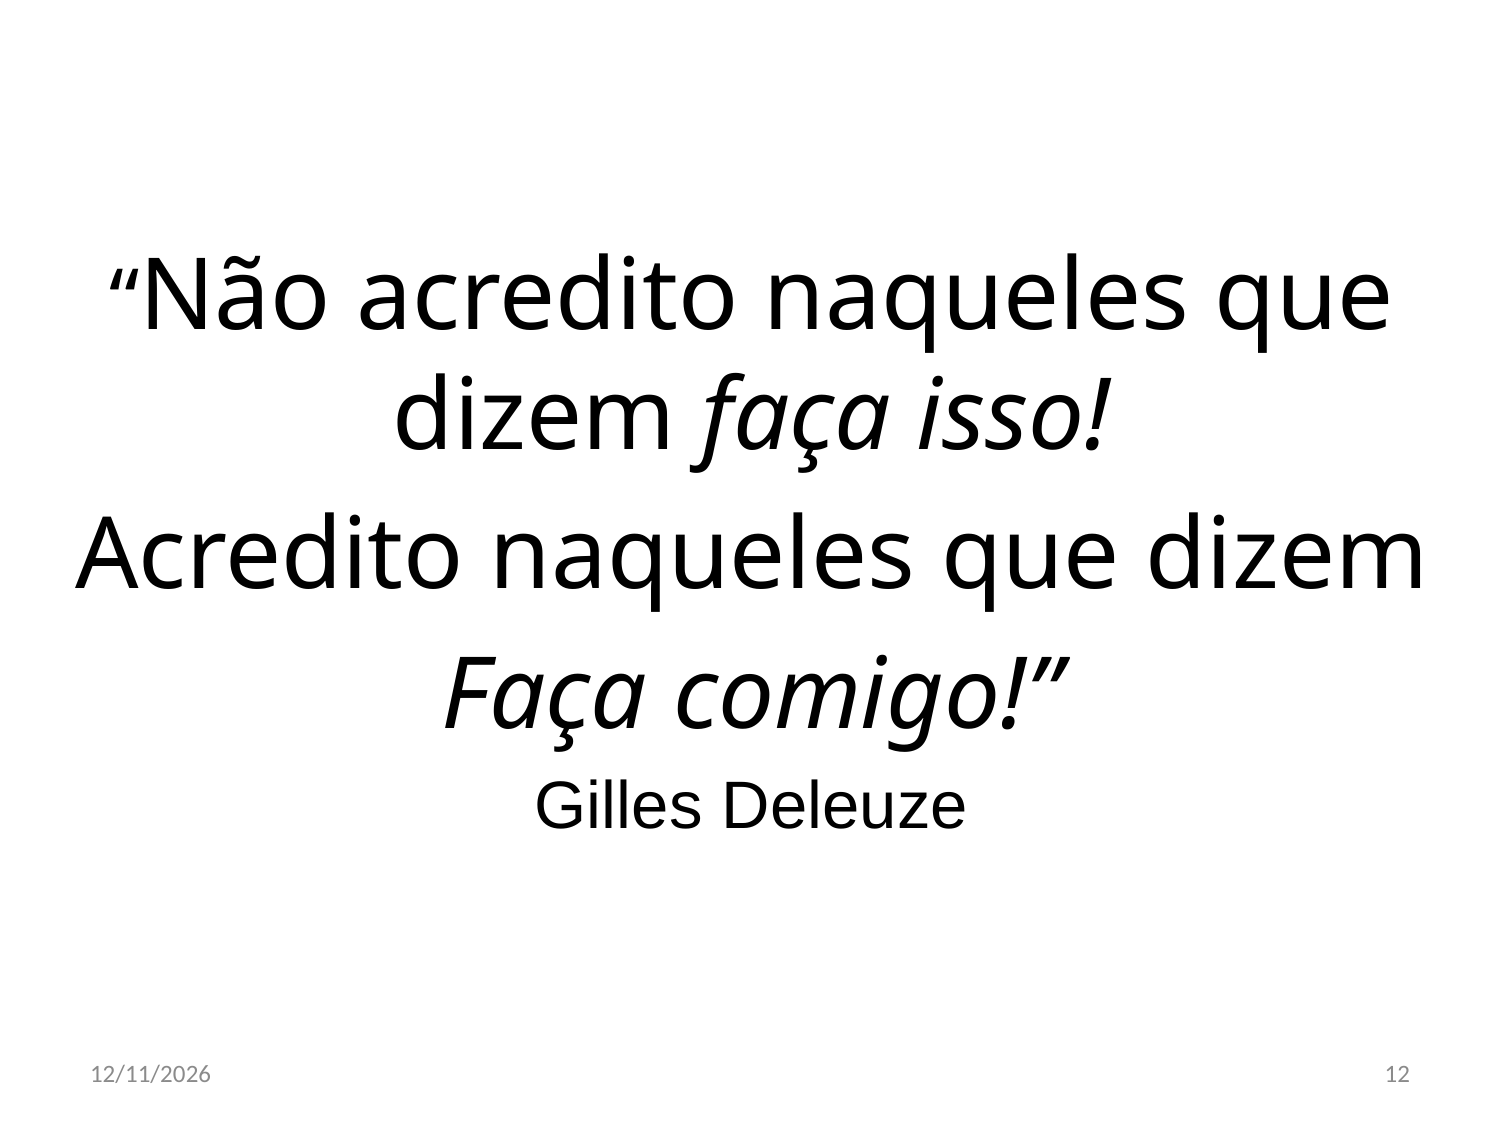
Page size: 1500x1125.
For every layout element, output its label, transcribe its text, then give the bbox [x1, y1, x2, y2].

slide_number 12 [1074, 1042, 1425, 1103]
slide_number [75, 1042, 425, 1103]
list “Não acredito naqueles que dizem faça isso! Acredito naqueles que dizem Faça comigo!” Gilles Deleuze [53, 101, 1451, 953]
